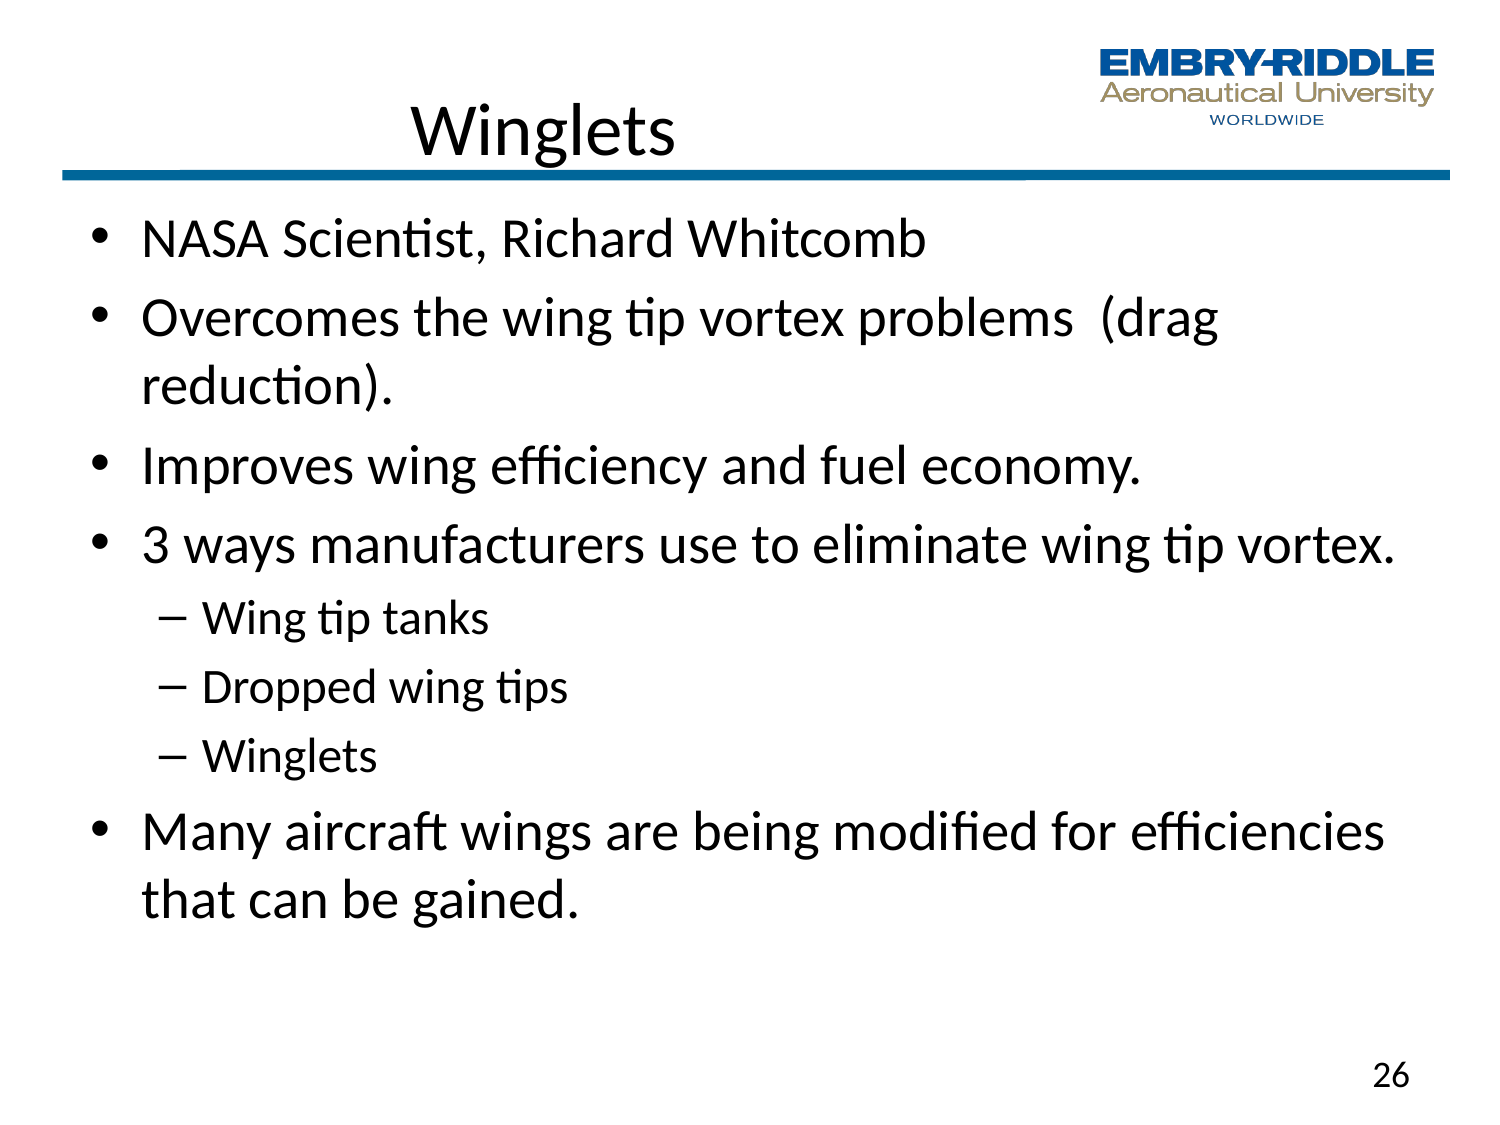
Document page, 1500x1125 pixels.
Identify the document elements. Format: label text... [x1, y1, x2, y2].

slide_number 26 [1074, 1042, 1425, 1103]
title Winglets [0, 72, 1088, 179]
list NASA Scientist, Richard Whitcomb Overcomes the wing tip vortex problems (drag reduction). Improves wing efficiency and fuel economy. 3 ways manufacturers use to eliminate wing tip vortex. Wing tip tanks Dropped wing tips Winglets Many aircraft wings are being modified for efficiencies that can be gained. [75, 193, 1425, 1005]
picture [1100, 49, 1434, 125]
